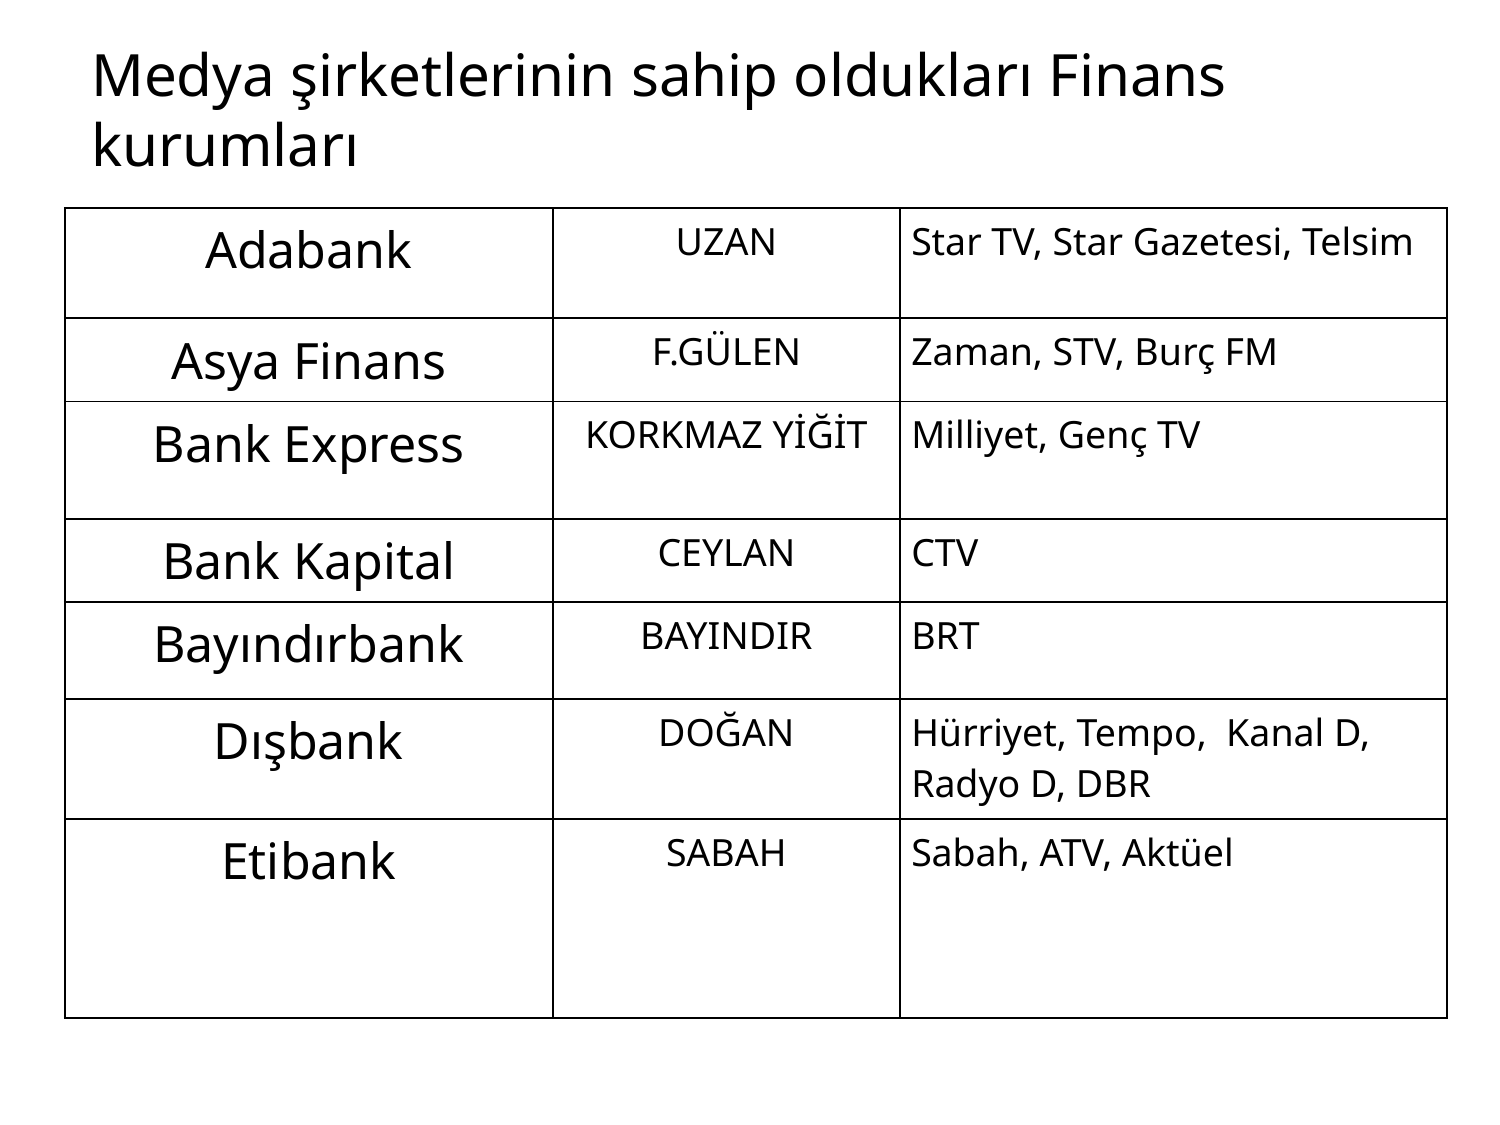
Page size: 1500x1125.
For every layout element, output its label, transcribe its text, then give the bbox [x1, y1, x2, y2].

text_box [187, 992, 218, 1054]
table_cell Bank Kapital [66, 520, 552, 601]
table_cell Dışbank [66, 700, 552, 818]
table_cell Asya Finans [66, 319, 552, 401]
table_cell BRT [901, 603, 1446, 698]
table_header Adabank [66, 209, 552, 317]
table_cell KORKMAZ YİĞİT [554, 402, 899, 518]
text_box Medya şirketlerinin sahip oldukları Finans kurumları [76, 30, 1459, 186]
table_cell F.GÜLEN [554, 319, 899, 401]
table_cell DOĞAN [554, 700, 899, 818]
table_cell Bank Express [66, 402, 552, 518]
table_cell CTV [901, 520, 1446, 601]
table_cell Milliyet, Genç TV [901, 402, 1446, 518]
table_header UZAN [554, 209, 899, 317]
table_cell Hürriyet, Tempo, Kanal D, Radyo D, DBR [901, 700, 1446, 818]
table_header Star TV, Star Gazetesi, Telsim [901, 209, 1446, 317]
table_cell CEYLAN [554, 520, 899, 601]
table_cell Bayındırbank [66, 603, 552, 698]
table_cell Etibank [66, 820, 552, 1017]
table_cell BAYINDIR [554, 603, 899, 698]
table_cell SABAH [554, 820, 899, 1017]
table_cell Zaman, STV, Burç FM [901, 319, 1446, 401]
table_cell Sabah, ATV, Aktüel [901, 820, 1446, 1017]
